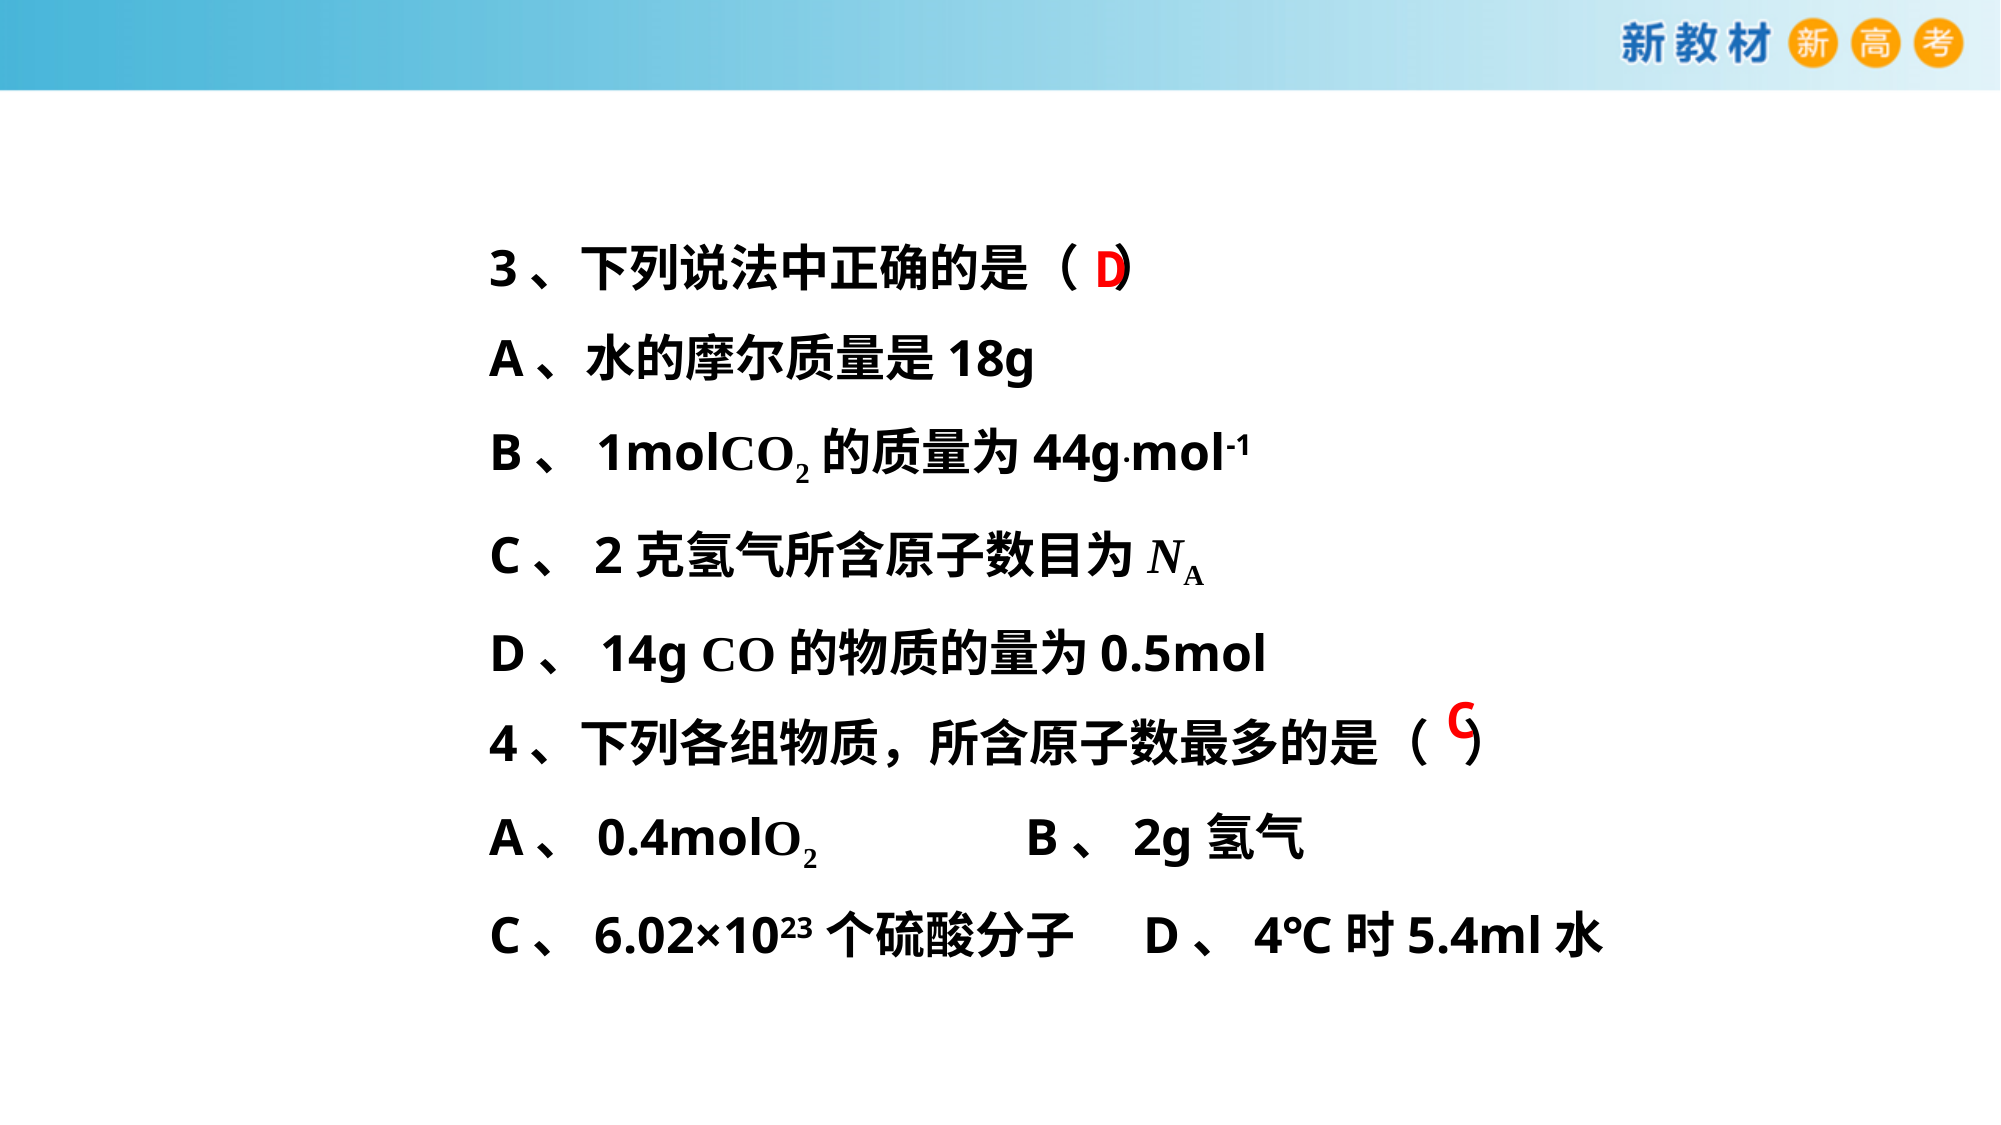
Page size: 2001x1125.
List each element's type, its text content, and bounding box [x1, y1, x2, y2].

text_box C [1431, 681, 1599, 756]
text_box 3、下列说法中正确的是（ ） A、水的摩尔质量是18g B、1molCO2的质量为44g·mol-1 C、2克氢气所含原子数目为NA D、14g CO的物质的量为0.5mol 4、下列各组物质，所含原子数最多的是（ ） A、0.4molO2 B、2g氢气 C、6.02×1023个硫酸分子 D、4℃时5.4ml水 [452, 199, 1646, 972]
text_box D [1081, 229, 1249, 305]
picture [0, 0, 2001, 1125]
